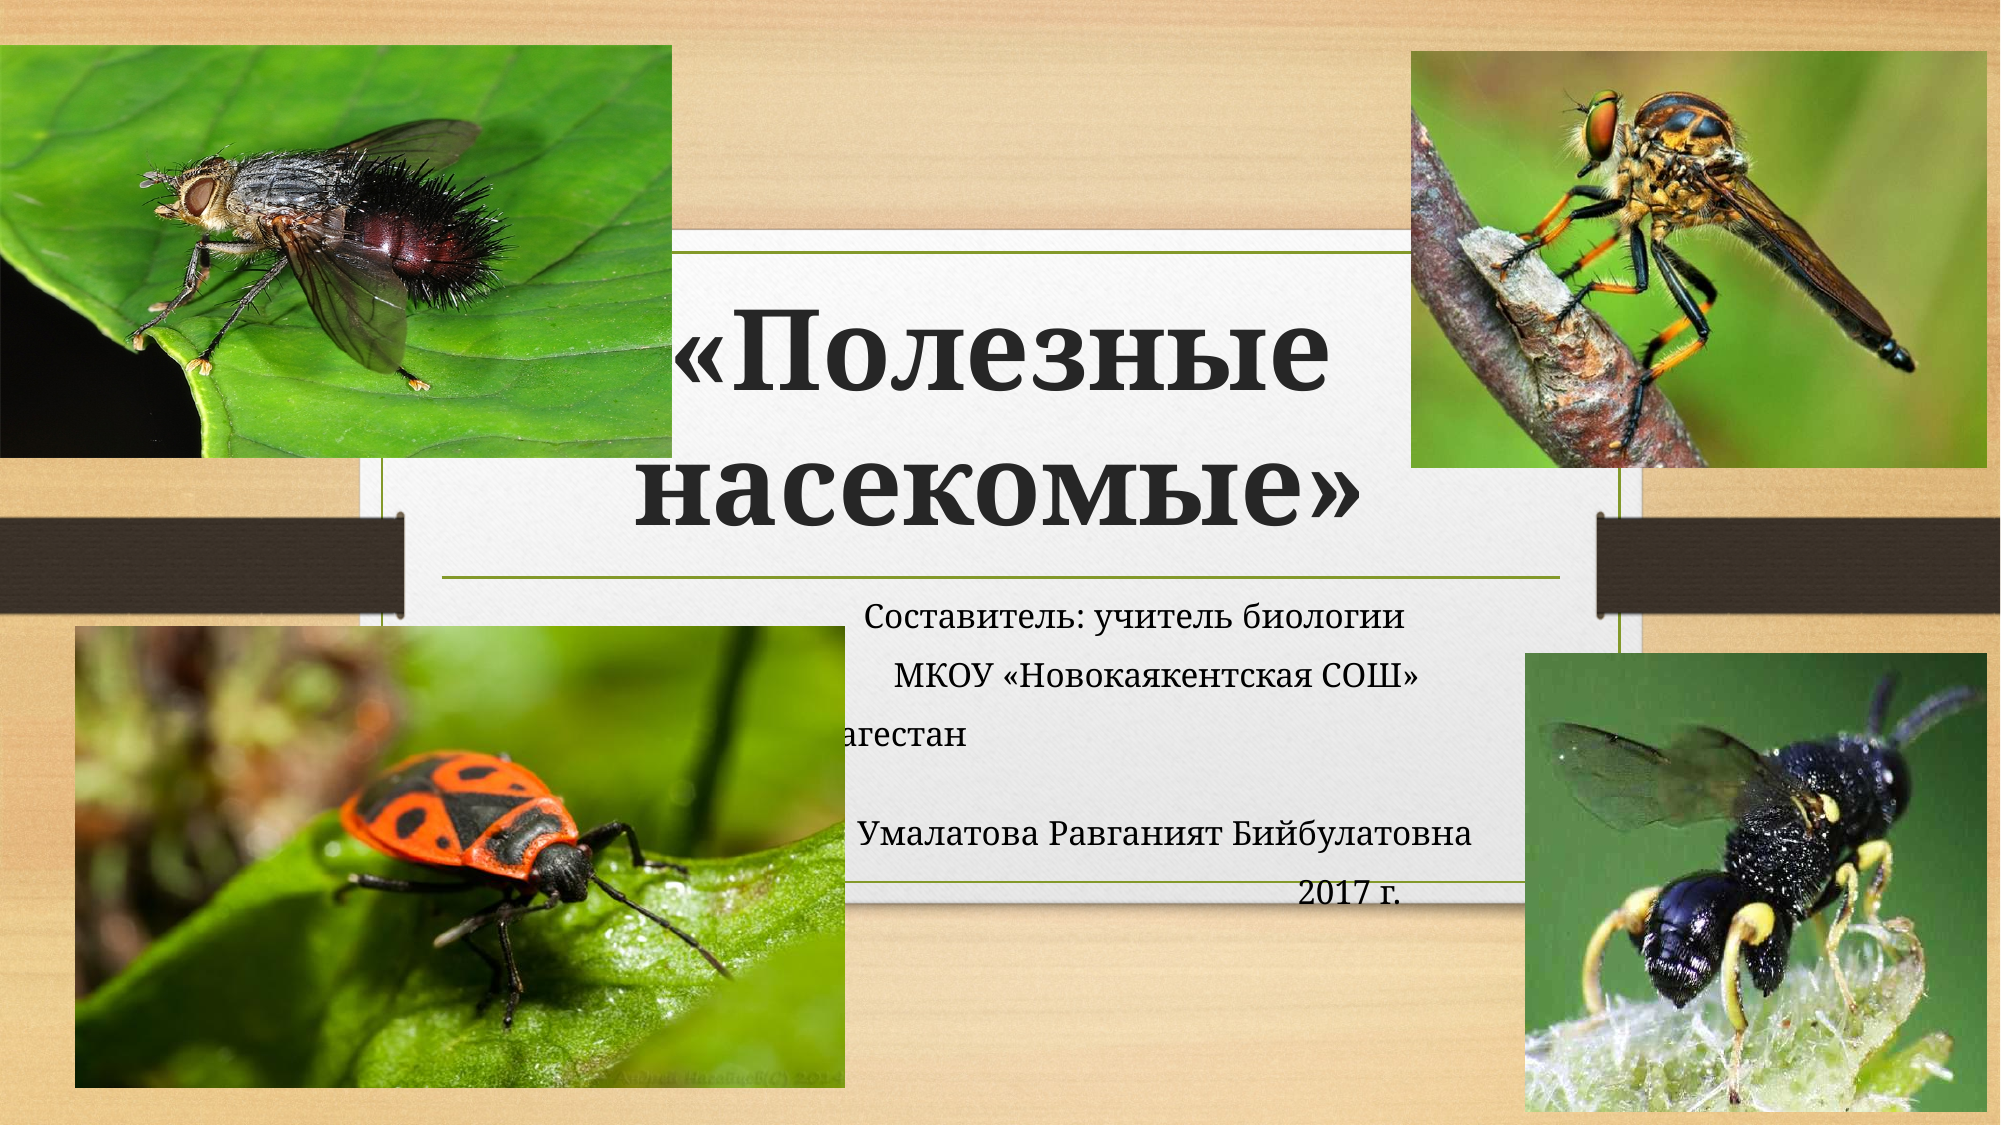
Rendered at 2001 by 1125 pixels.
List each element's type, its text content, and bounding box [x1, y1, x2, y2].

title «Полезные насекомые» [441, 306, 1560, 556]
picture [0, 0, 2001, 1125]
subtitle Составитель: учитель биологии МКОУ «Новокаякентская СОШ» Республика Дагестан Умалатова Равганият Бийбулатовна 2017 г. [0, 587, 1693, 817]
